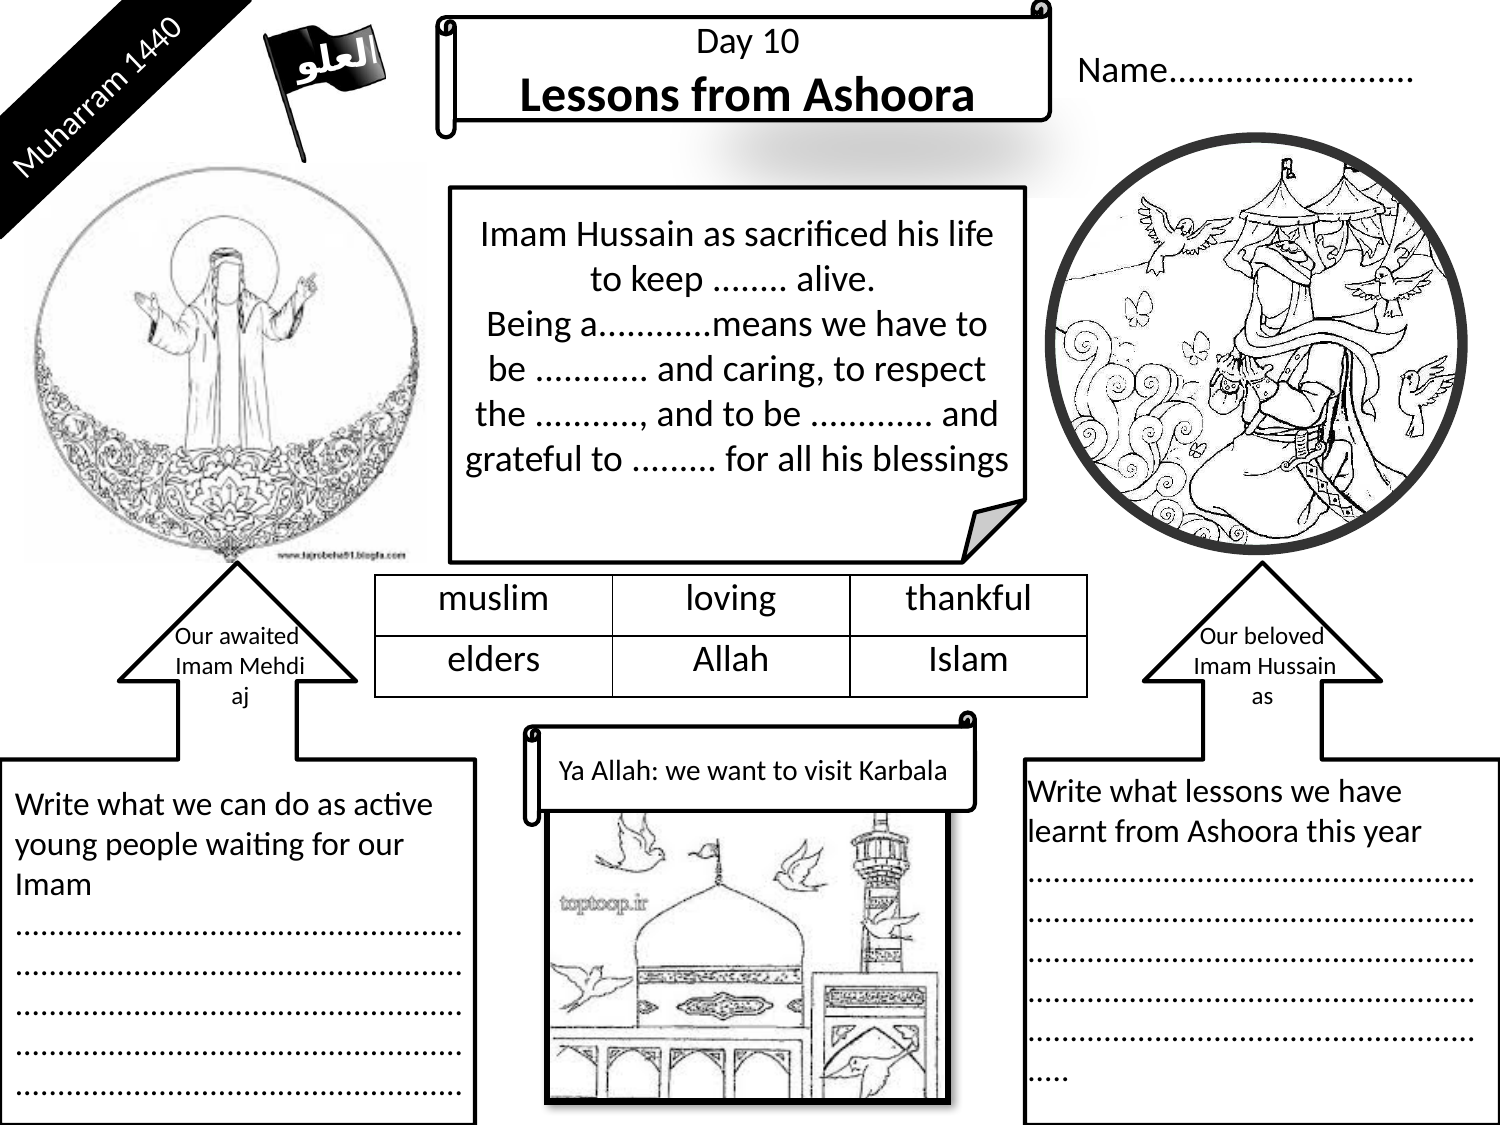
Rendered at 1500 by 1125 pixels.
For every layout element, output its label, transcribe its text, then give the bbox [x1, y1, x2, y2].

table_header thankful [851, 576, 1086, 635]
text_box Our beloved Imam Hussain as [1162, 612, 1363, 718]
picture [1049, 238, 1463, 551]
table_header muslim [376, 576, 612, 635]
text_box Write what we can do as active young people waiting for our Imam .............................................................................................................................................................................................................................................................................. [0, 774, 488, 1125]
text_box [184, 571, 290, 612]
text_box [338, 660, 359, 684]
text_box Ya Allah: we want to visit Karbala [522, 710, 978, 827]
text_box [1363, 660, 1384, 684]
table_cell Islam [851, 637, 1086, 696]
text_box [116, 659, 137, 684]
picture [24, 238, 427, 563]
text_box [0, 0, 1463, 238]
text_box Our awaited Imam Mehdi aj [137, 612, 338, 718]
table_header loving [613, 576, 849, 635]
table_cell elders [376, 637, 612, 696]
text_box [1022, 718, 1500, 761]
text_box [1022, 1096, 1500, 1125]
table_cell Allah [613, 637, 849, 696]
picture [549, 787, 946, 1099]
text_box [1209, 560, 1315, 612]
text_box Imam Hussain as sacrificed his life to keep ........ alive. Being a............means we have to be ............ and caring, to respect the ..........., and to be ............. and grateful to ......... for all his blessings [447, 247, 1028, 565]
text_box [0, 718, 478, 774]
text_box [1141, 659, 1162, 684]
text_box Write what lessons we have learnt from Ashoora this year .............................................................................................................................................................................................................................................................................. [1012, 761, 1500, 1096]
